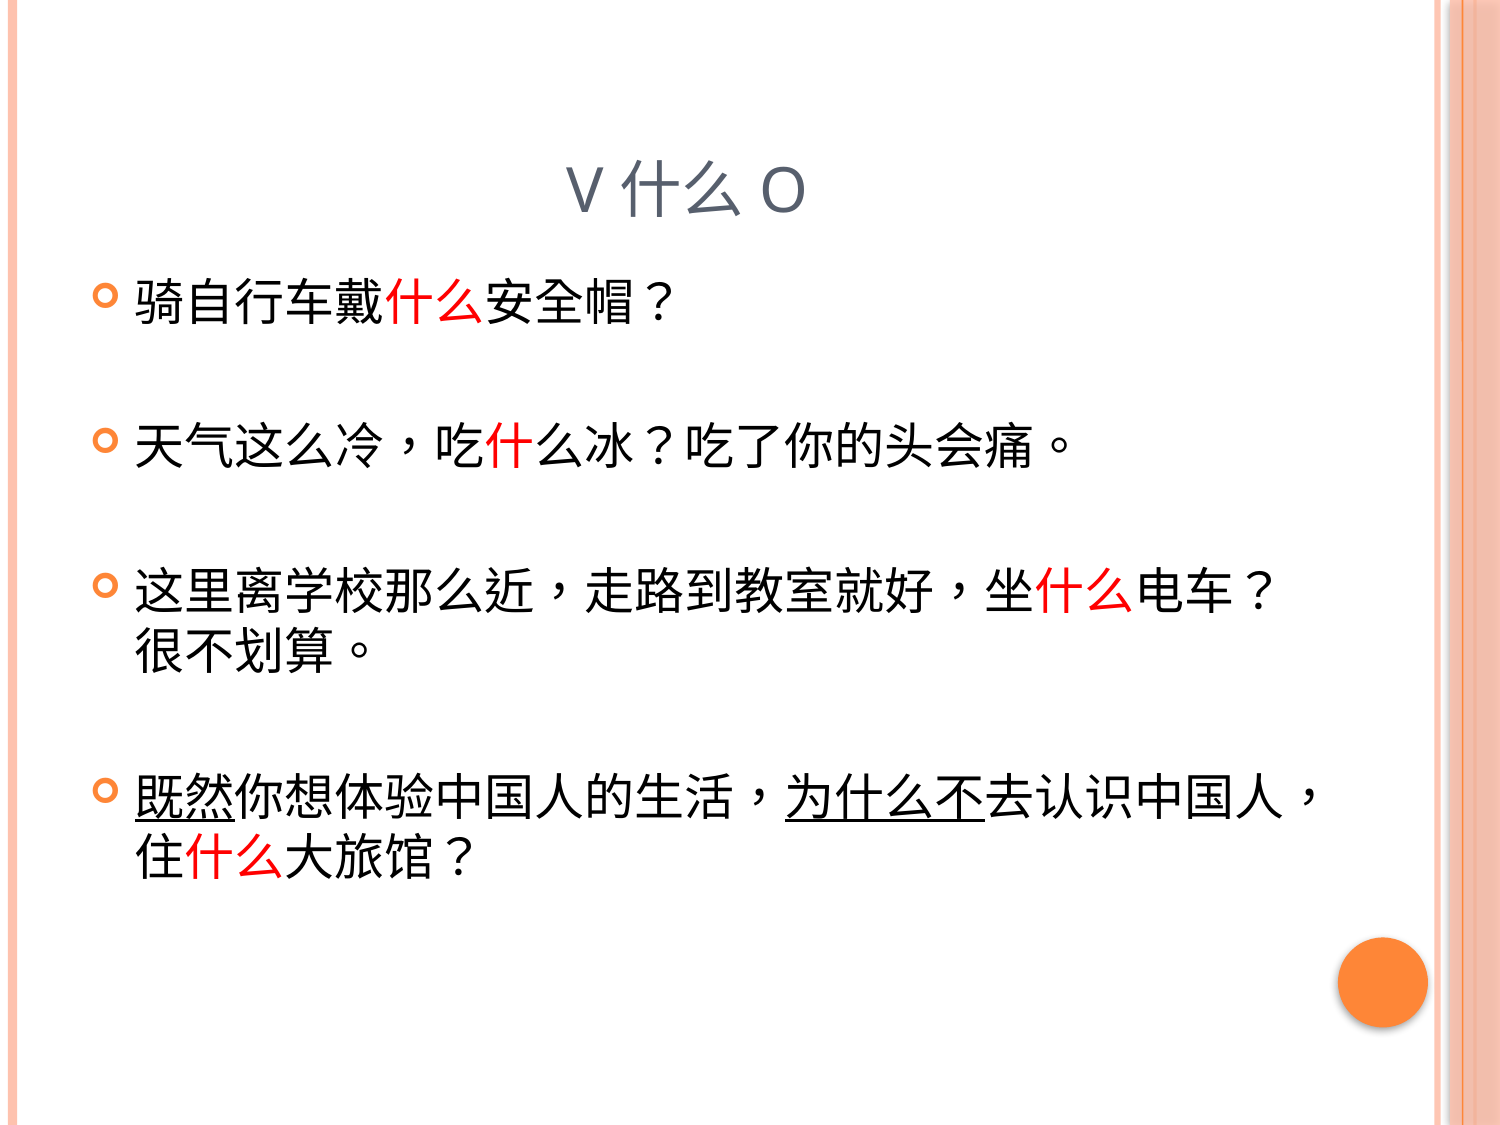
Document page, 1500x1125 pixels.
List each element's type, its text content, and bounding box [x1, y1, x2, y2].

list 骑自行车戴什么安全帽？ 天气这么冷，吃什么冰？吃了你的头会痛。 这里离学校那么近，走路到教室就好，坐什么电车？很不划算。 既然你想体验中国人的生活，为什么不去认识中国人，住什么大旅馆？ [75, 262, 1300, 1062]
title V什么O [75, 45, 1300, 233]
